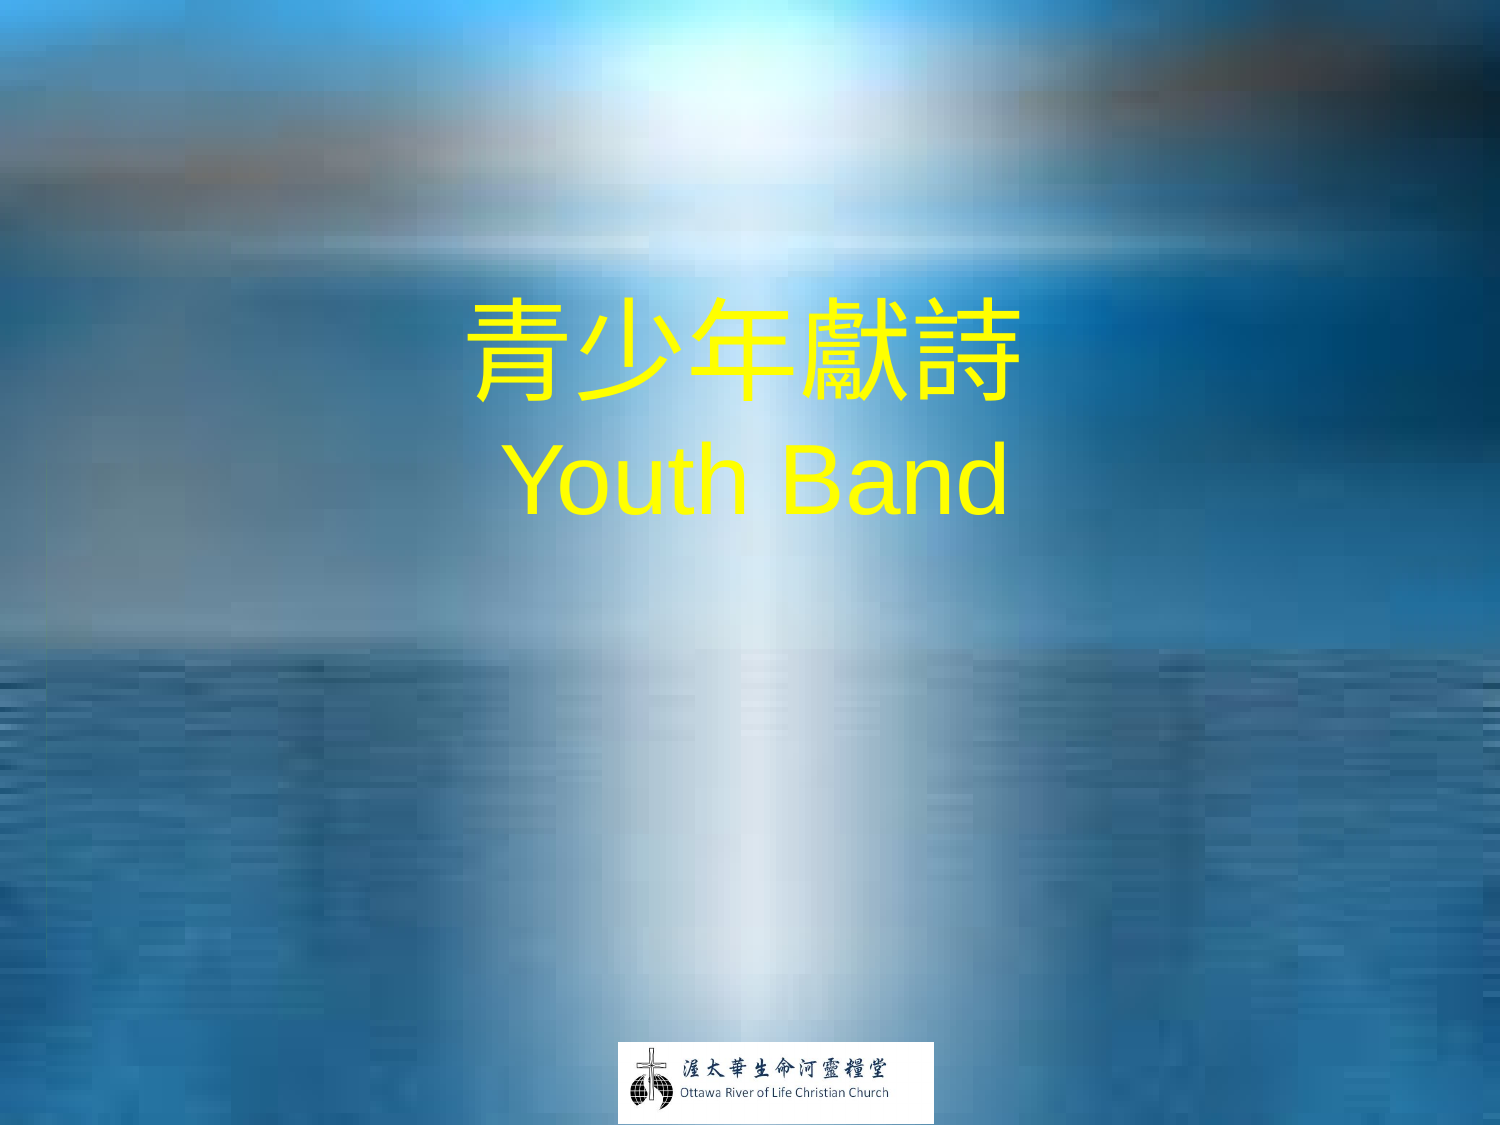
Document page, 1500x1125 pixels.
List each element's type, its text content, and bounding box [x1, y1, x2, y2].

title 青少年獻詩 Youth Band [118, 147, 1393, 543]
picture [0, 0, 1500, 1125]
